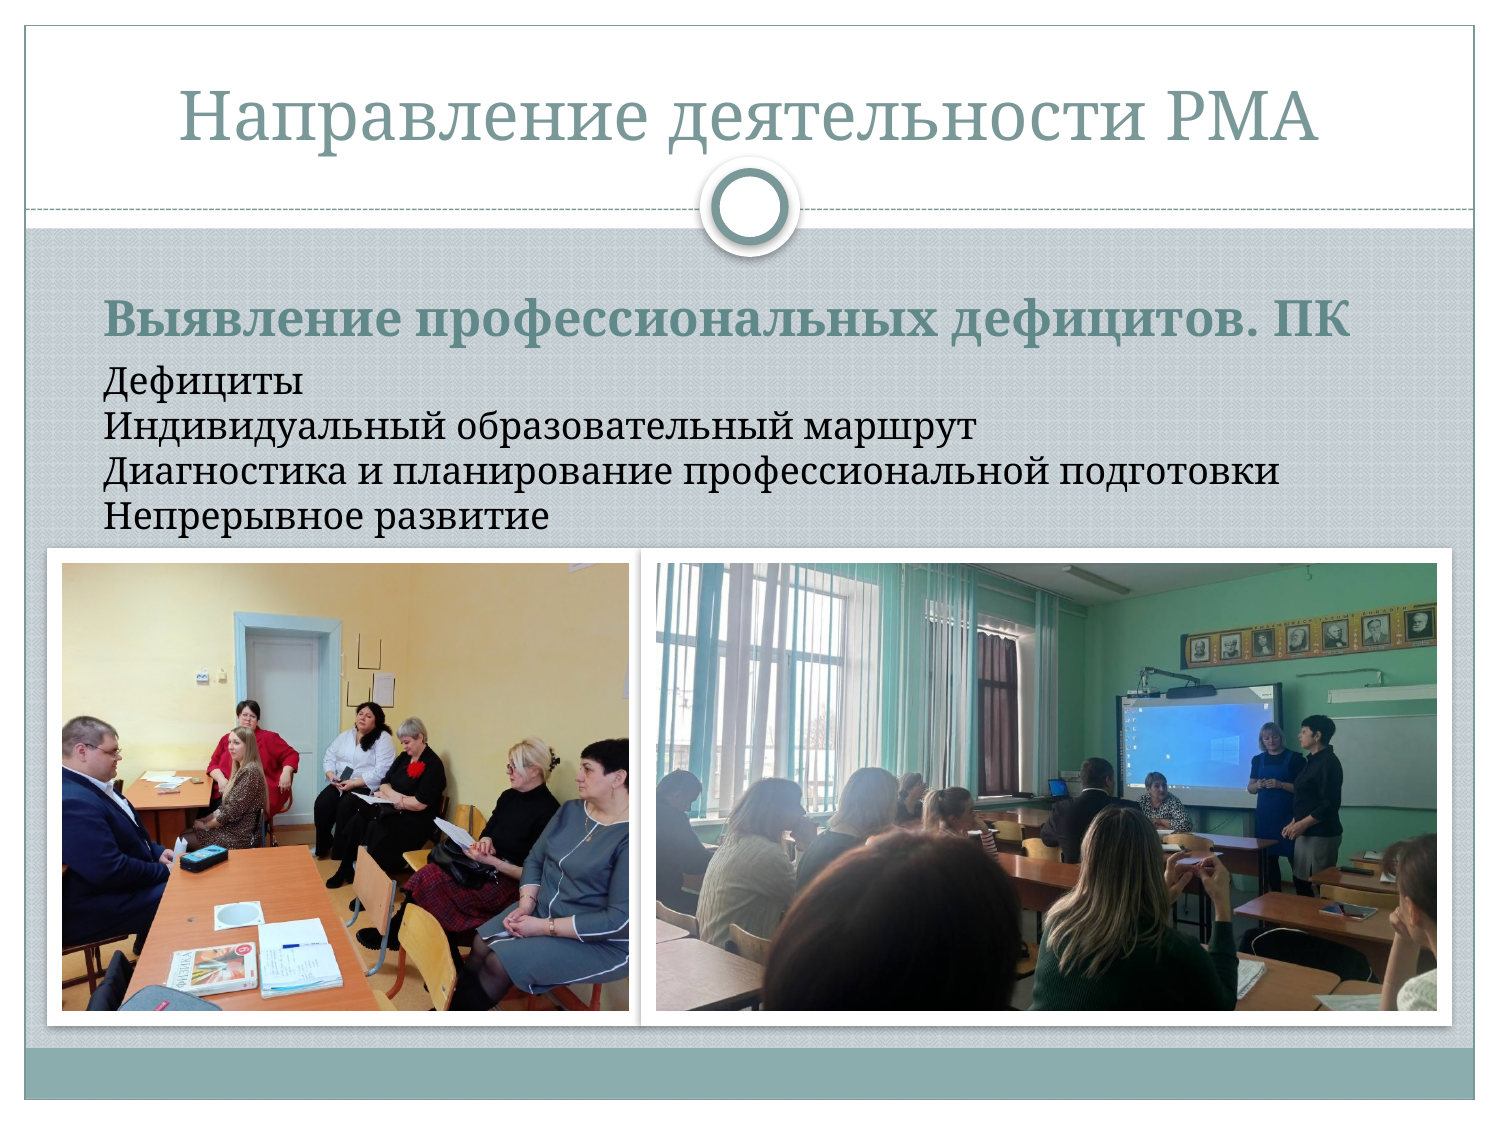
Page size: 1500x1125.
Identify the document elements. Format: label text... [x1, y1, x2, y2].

picture [61, 562, 630, 1012]
text_box Выявление профессиональных дефицитов. ПК [88, 278, 1412, 354]
title Направление деятельности РМА [49, 37, 1450, 162]
text_box Дефициты Индивидуальный образовательный маршрут Диагностика и планирование профессиональной подготовки Непрерывное развитие [88, 349, 1353, 545]
picture [655, 562, 1438, 1012]
